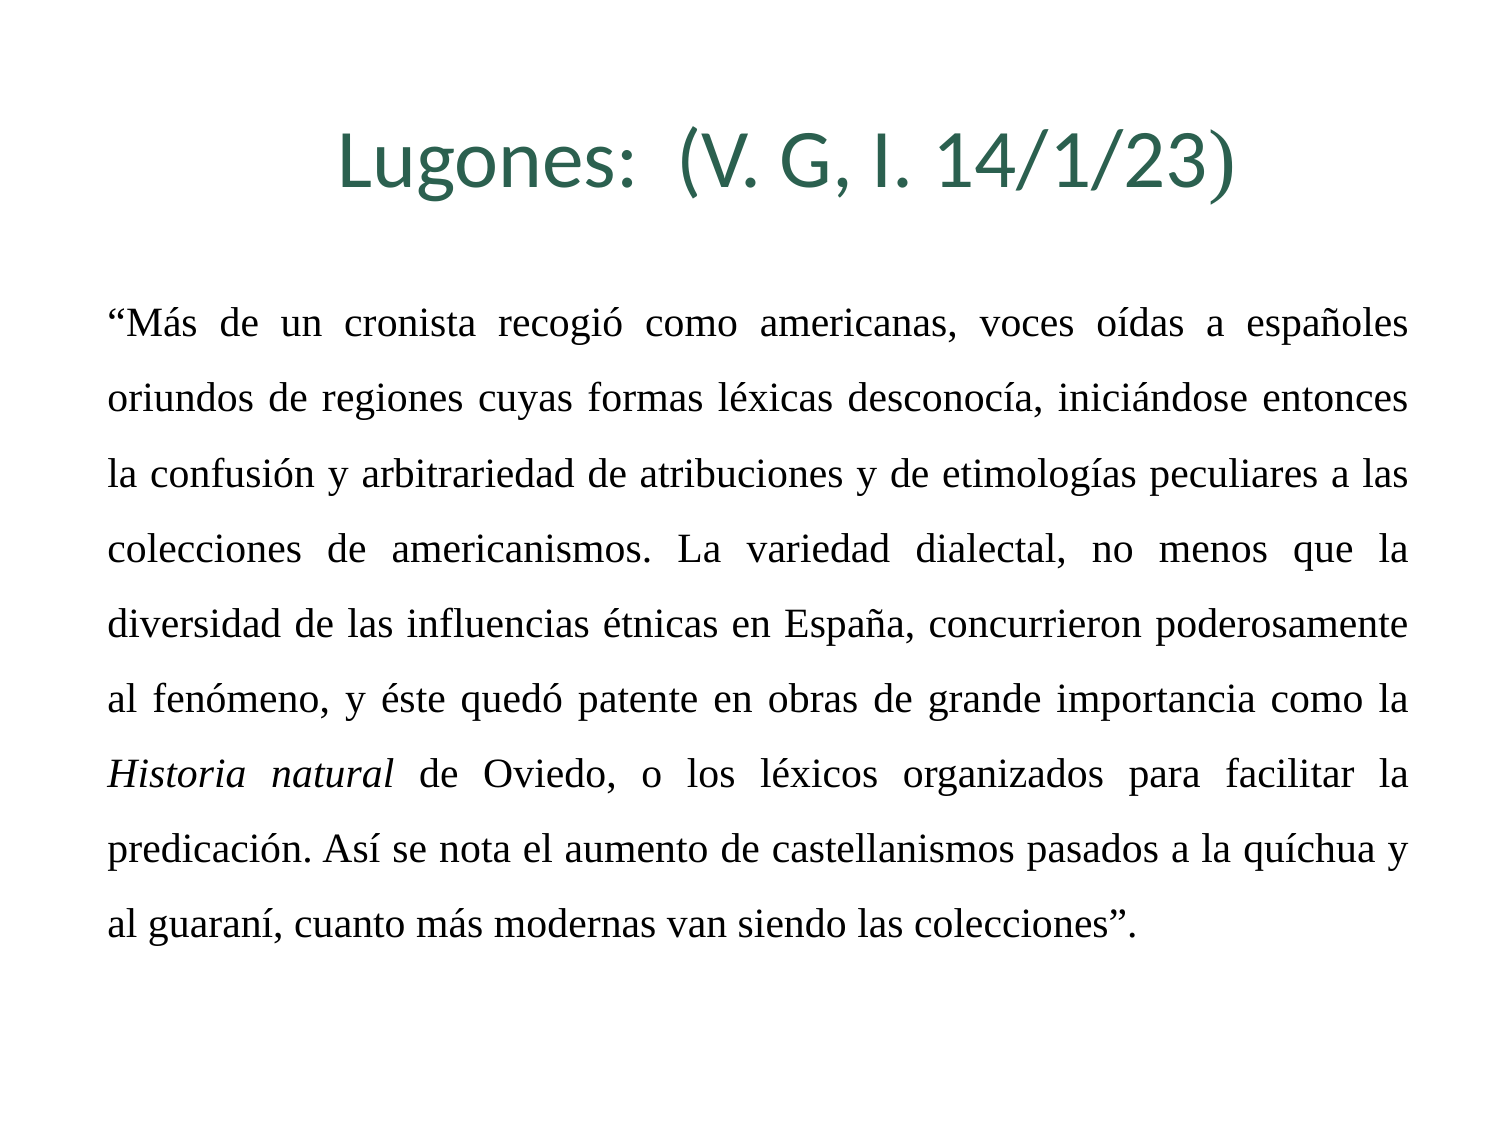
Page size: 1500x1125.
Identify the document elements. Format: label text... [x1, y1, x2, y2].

list “Más de un cronista recogió como americanas, voces oídas a españoles oriundos de regiones cuyas formas léxicas desconocía, iniciándose entonces la confusión y arbitrariedad de atribuciones y de etimologías peculiares a las colecciones de americanismos. La variedad dialectal, no menos que la diversidad de las influencias étnicas en España, concurrieron poderosamente al fenómeno, y éste quedó patente en obras de grande importancia como la Historia natural de Oviedo, o los léxicos organizados para facilitar la predicación. Así se nota el aumento de castellanismos pasados a la quíchua y al guaraní, cuanto más modernas van siendo las colecciones”. [75, 262, 1425, 1005]
title Lugones: (V. G, I. 14/1/23) [75, 45, 1425, 233]
